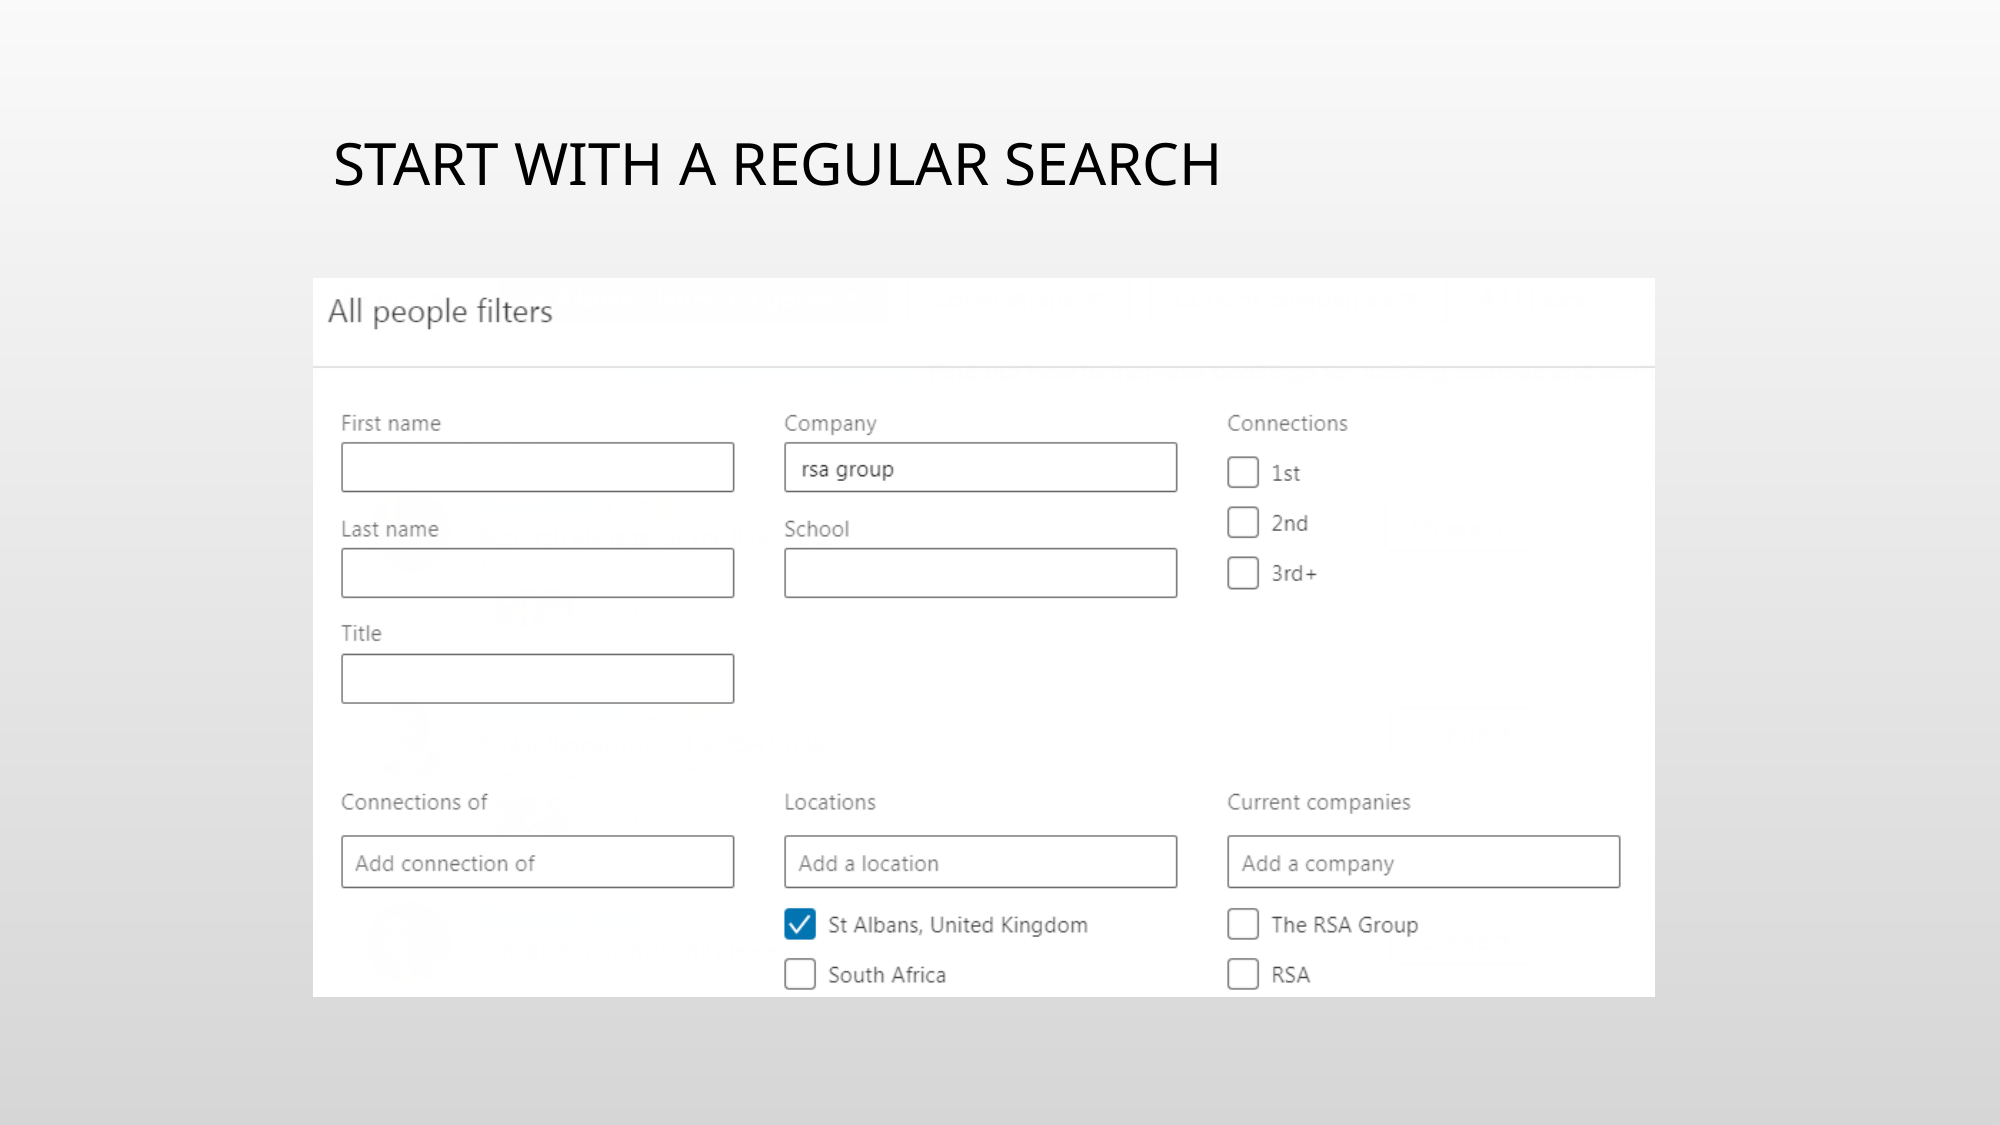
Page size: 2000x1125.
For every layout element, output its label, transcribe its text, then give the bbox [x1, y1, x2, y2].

picture [313, 278, 1655, 997]
title Start with a regular search [318, 105, 1698, 228]
